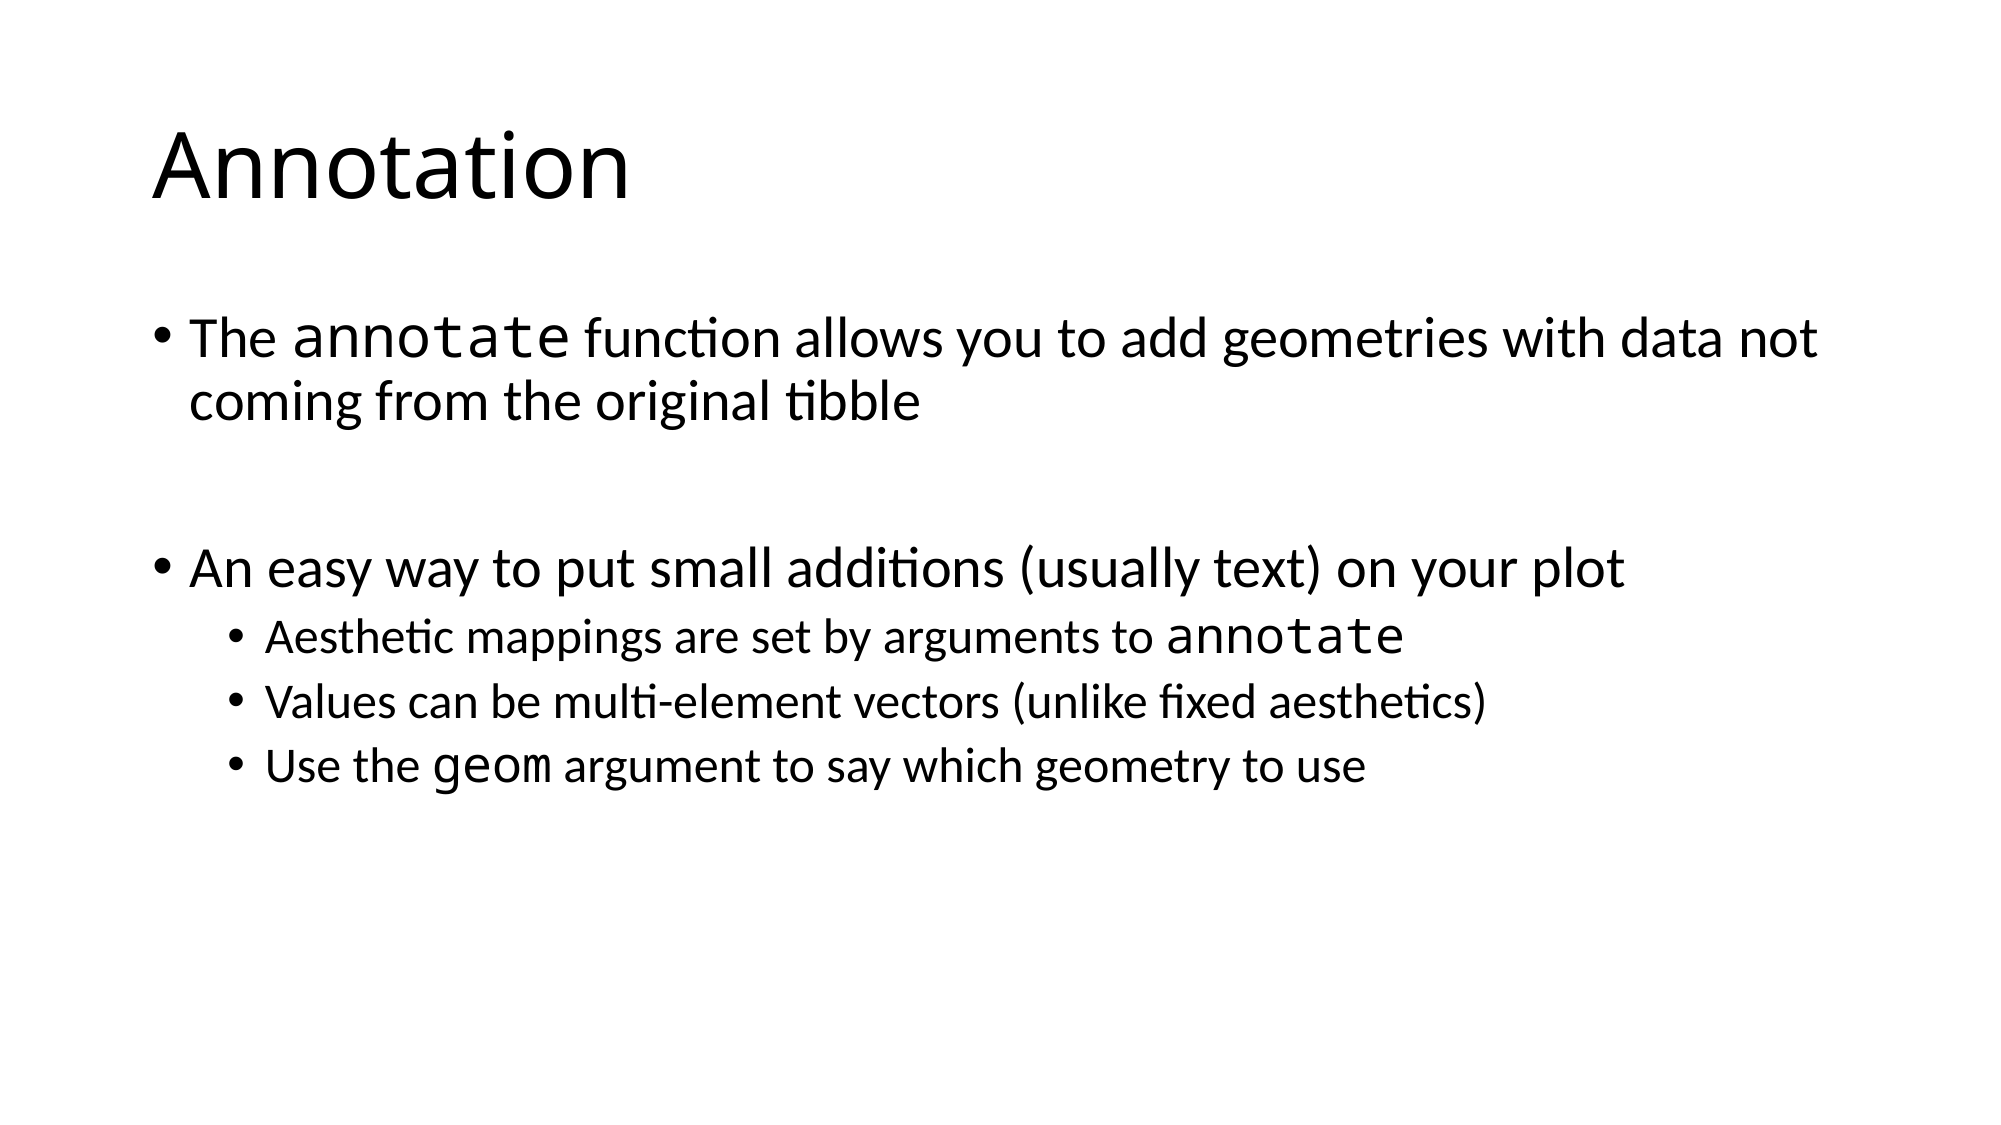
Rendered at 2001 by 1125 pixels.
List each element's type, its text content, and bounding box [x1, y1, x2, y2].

list The annotate function allows you to add geometries with data not coming from the original tibble An easy way to put small additions (usually text) on your plot Aesthetic mappings are set by arguments to annotate Values can be multi-element vectors (unlike fixed aesthetics) Use the geom argument to say which geometry to use [137, 299, 1863, 1014]
title Annotation [137, 59, 1863, 278]
